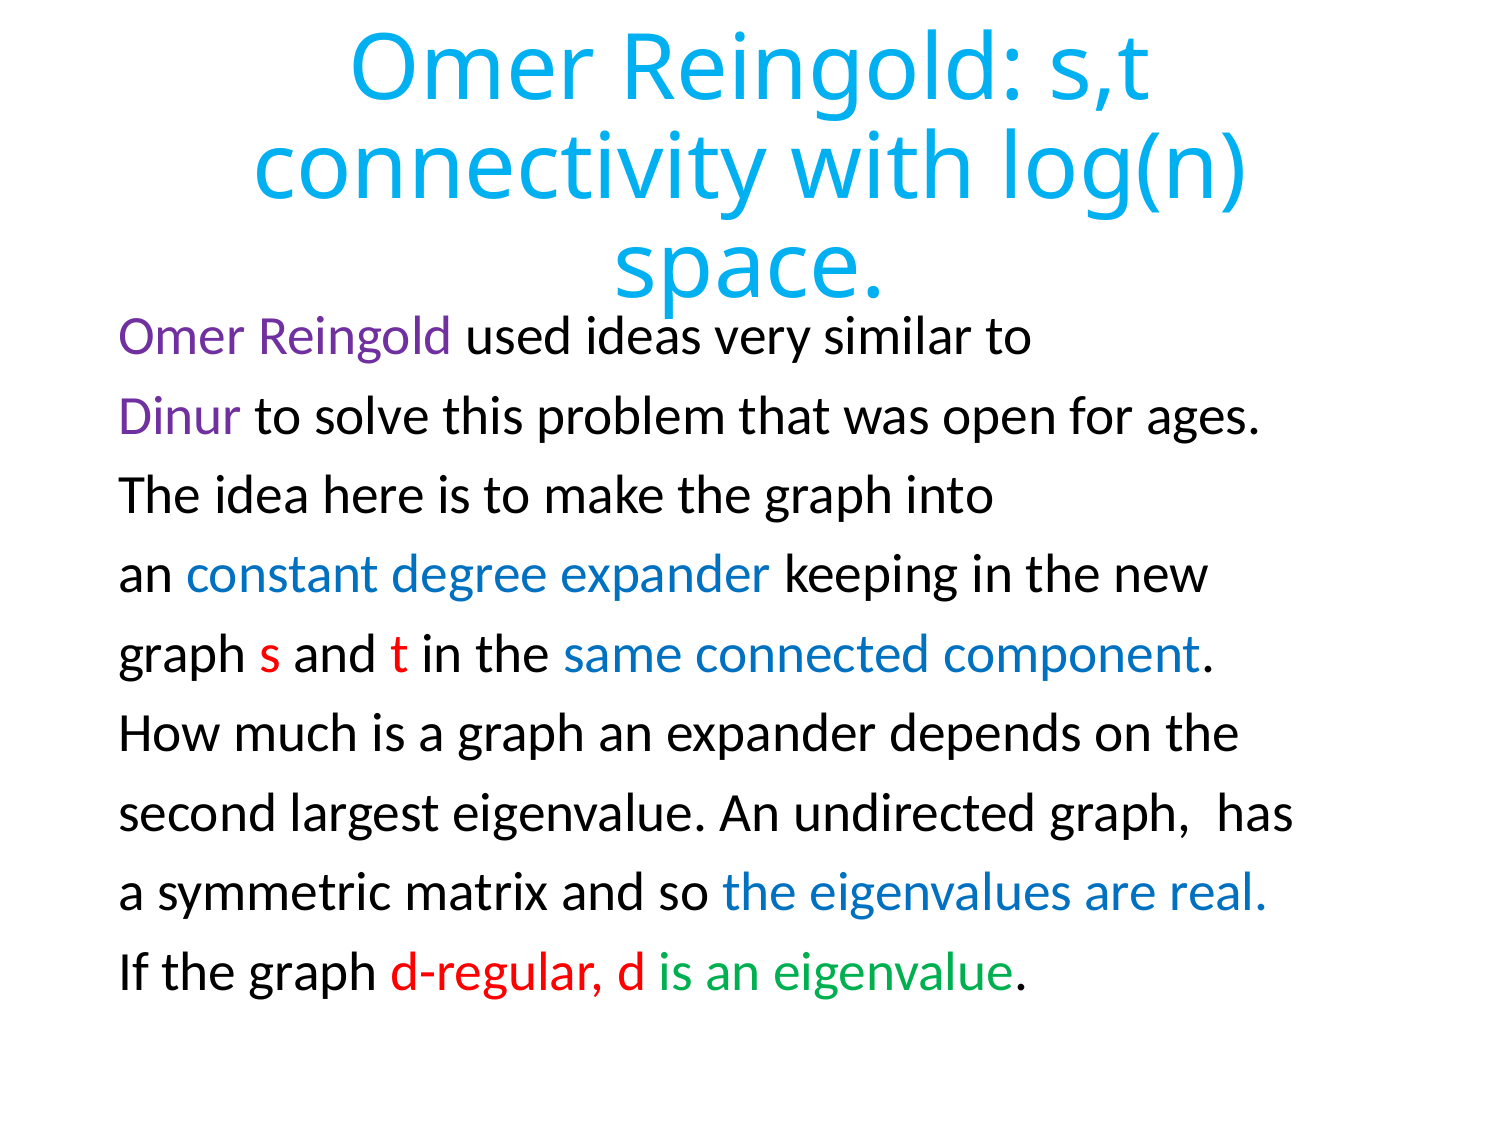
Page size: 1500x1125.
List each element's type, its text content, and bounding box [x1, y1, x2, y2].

title Omer Reingold: s,t connectivity with log(n) space. [103, 59, 1397, 278]
list Omer Reingold used ideas very similar to Dinur to solve this problem that was open for ages. The idea here is to make the graph into an constant degree expander keeping in the new graph s and t in the same connected component. How much is a graph an expander depends on the second largest eigenvalue. An undirected graph, has a symmetric matrix and so the eigenvalues are real. If the graph d-regular, d is an eigenvalue. [103, 299, 1397, 1014]
